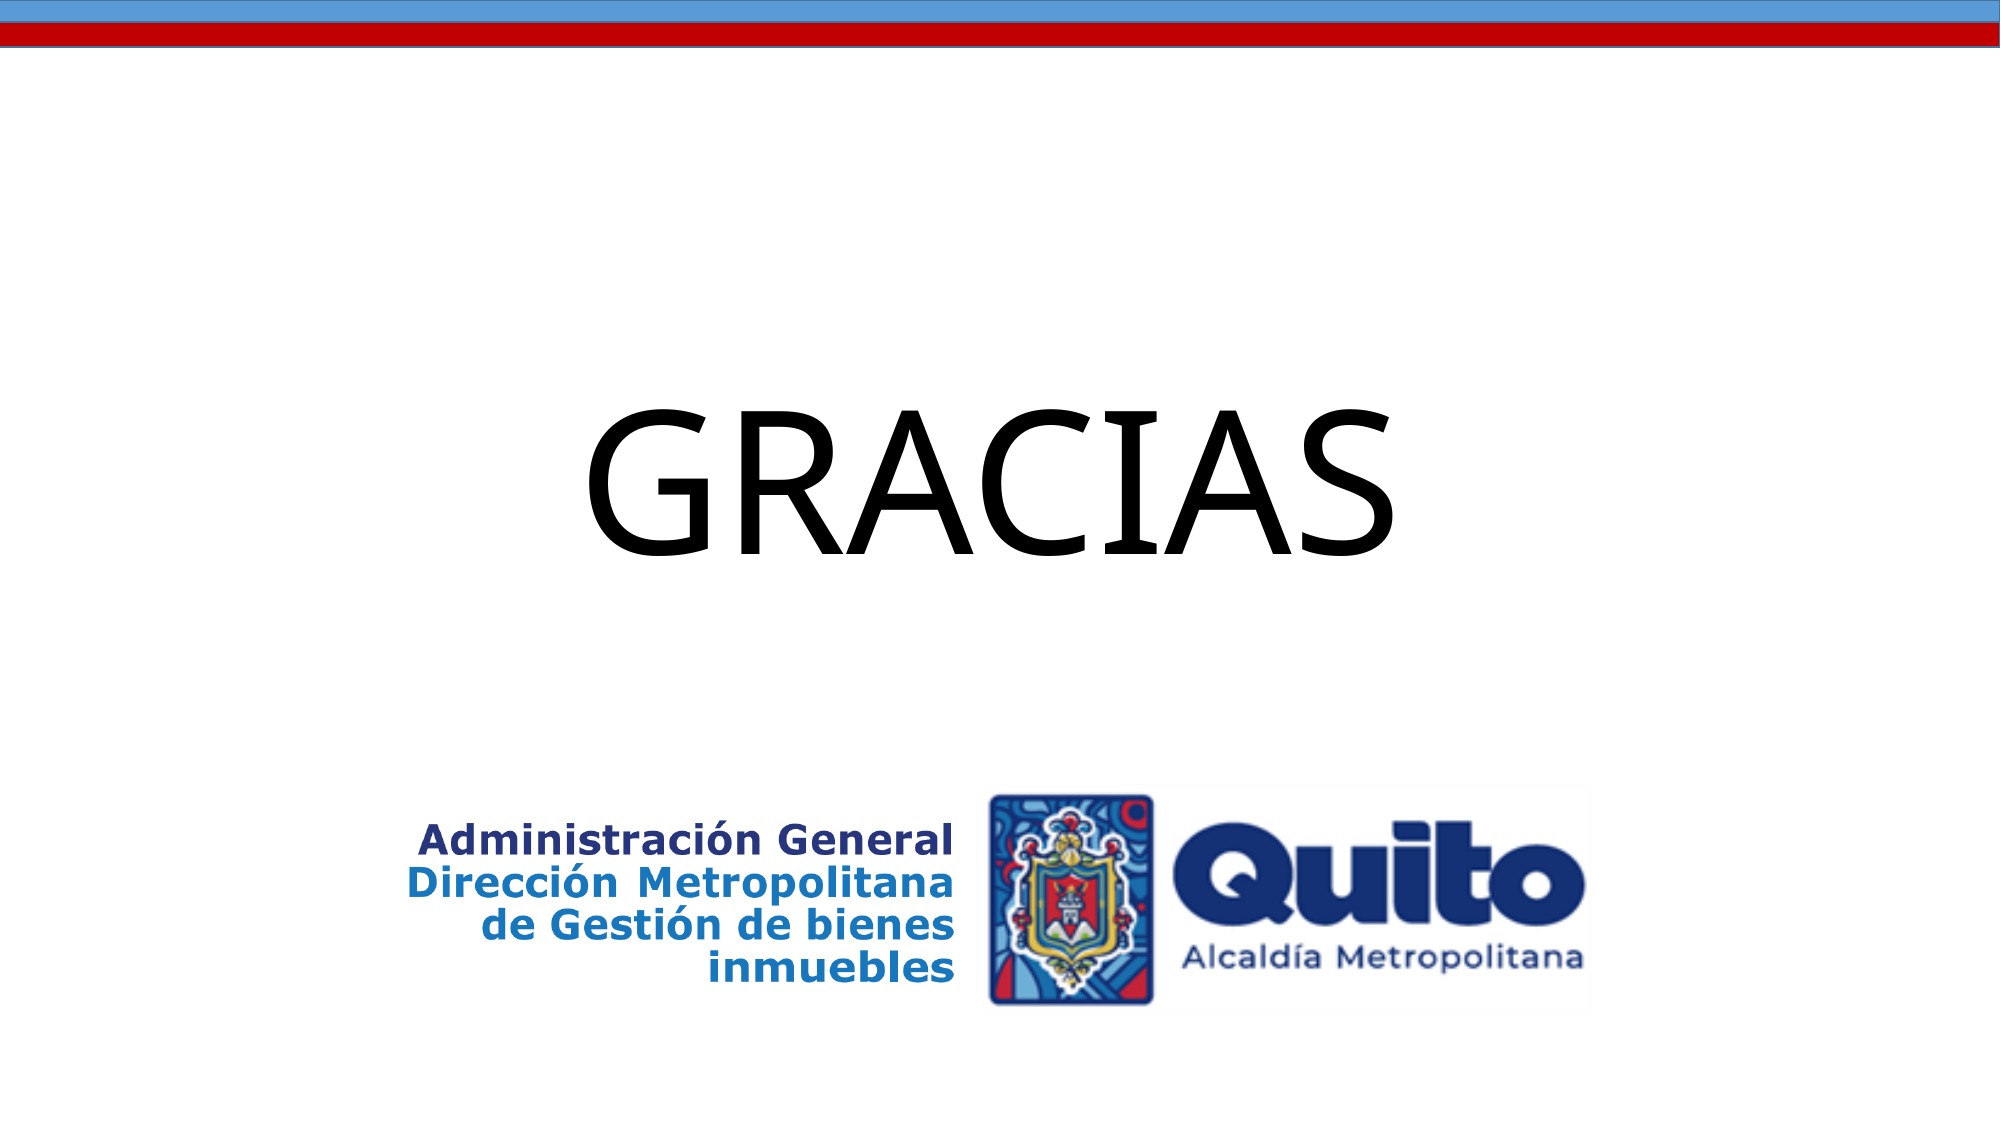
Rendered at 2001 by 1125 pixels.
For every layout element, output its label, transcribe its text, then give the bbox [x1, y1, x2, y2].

title GRACIAS [124, 198, 1855, 782]
text_box [0, 21, 2000, 48]
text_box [405, 781, 1619, 1014]
text_box [0, 0, 2000, 21]
